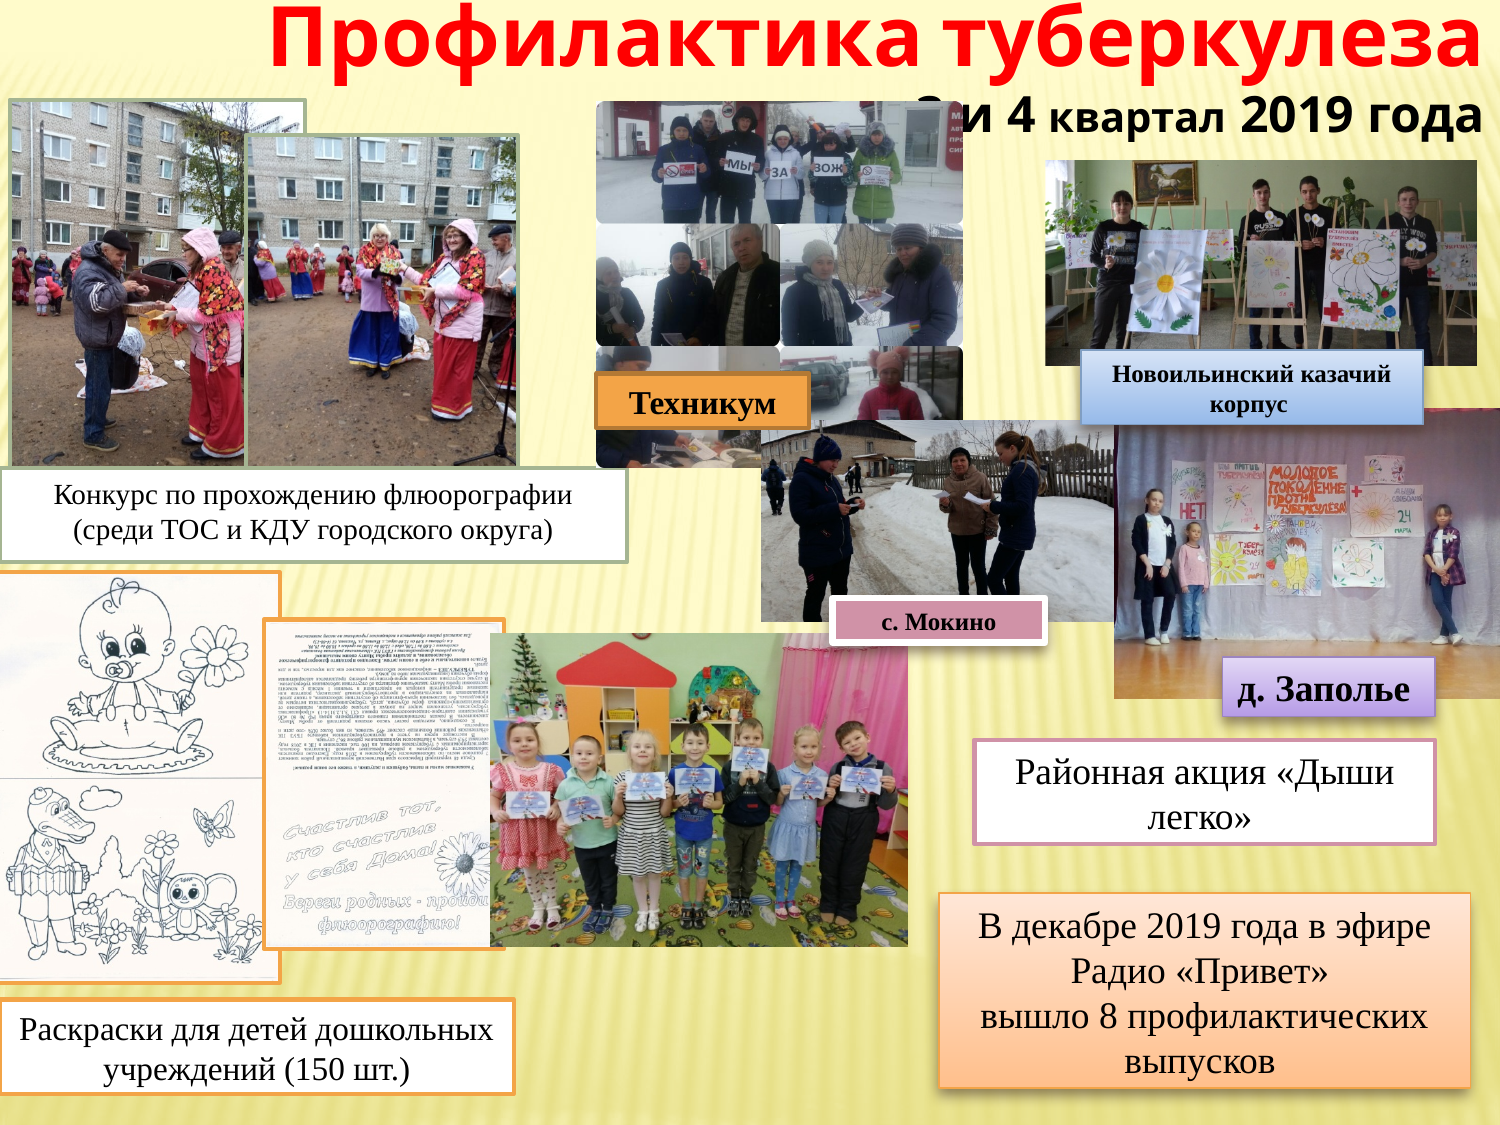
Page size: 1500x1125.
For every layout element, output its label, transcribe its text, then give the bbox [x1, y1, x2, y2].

text_box Раскраски для детей дошкольных учреждений (150 шт.) [0, 997, 516, 1096]
picture [596, 101, 1112, 622]
text_box Новоильинский казачий корпус [1080, 384, 1424, 418]
text_box Районная акция «Дыши легко» [972, 738, 1437, 846]
picture [11, 101, 516, 495]
text_box Профилактика туберкулеза 3 и 4 квартал 2019 года [74, 0, 1500, 126]
picture [1045, 160, 1478, 367]
picture [1113, 408, 1500, 699]
picture [0, 573, 908, 982]
text_box Конкурс по прохождению флюорографии (среди ТОС и КДУ городского округа) [0, 466, 629, 564]
text_box с. Мокино [916, 639, 1048, 646]
text_box В декабре 2019 года в эфире Радио «Привет» вышло 8 профилактических выпусков [938, 892, 1471, 1089]
